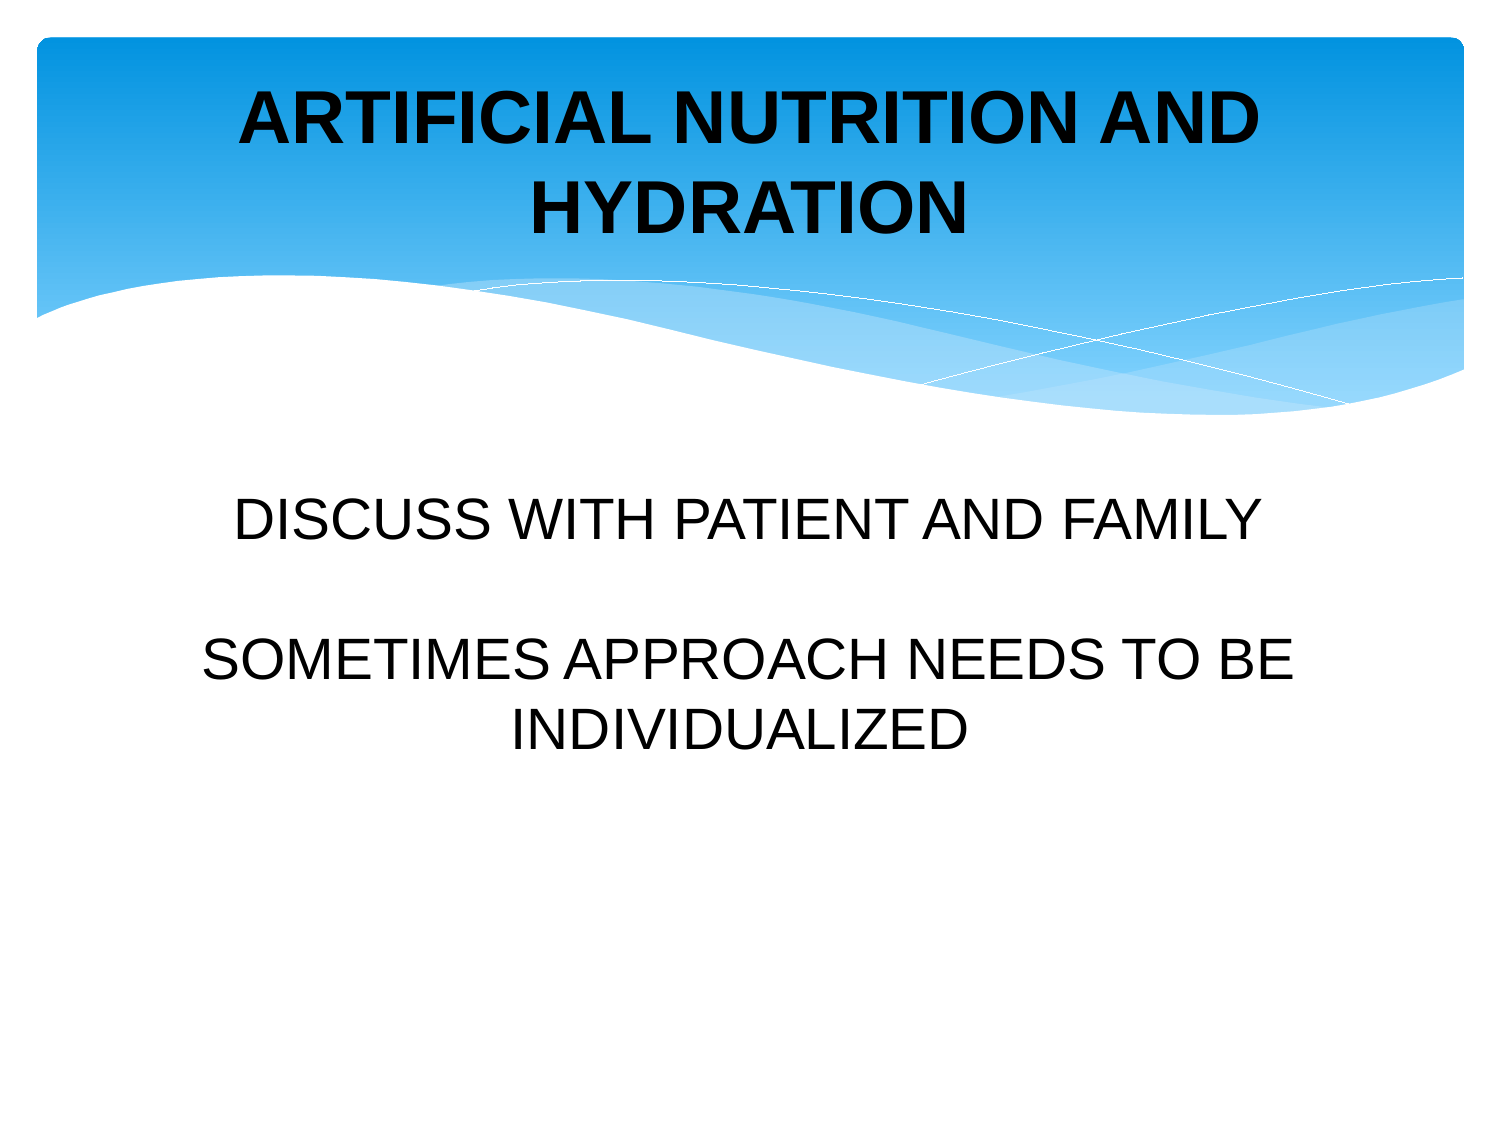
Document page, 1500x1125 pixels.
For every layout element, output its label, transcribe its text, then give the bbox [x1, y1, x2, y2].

text_box DISCUSS WITH PATIENT AND FAMILY SOMETIMES APPROACH NEEDS TO BE INDIVIDUALIZED [88, 428, 1409, 884]
title ARTIFICIAL NUTRITION AND HYDRATION [75, 55, 1425, 261]
